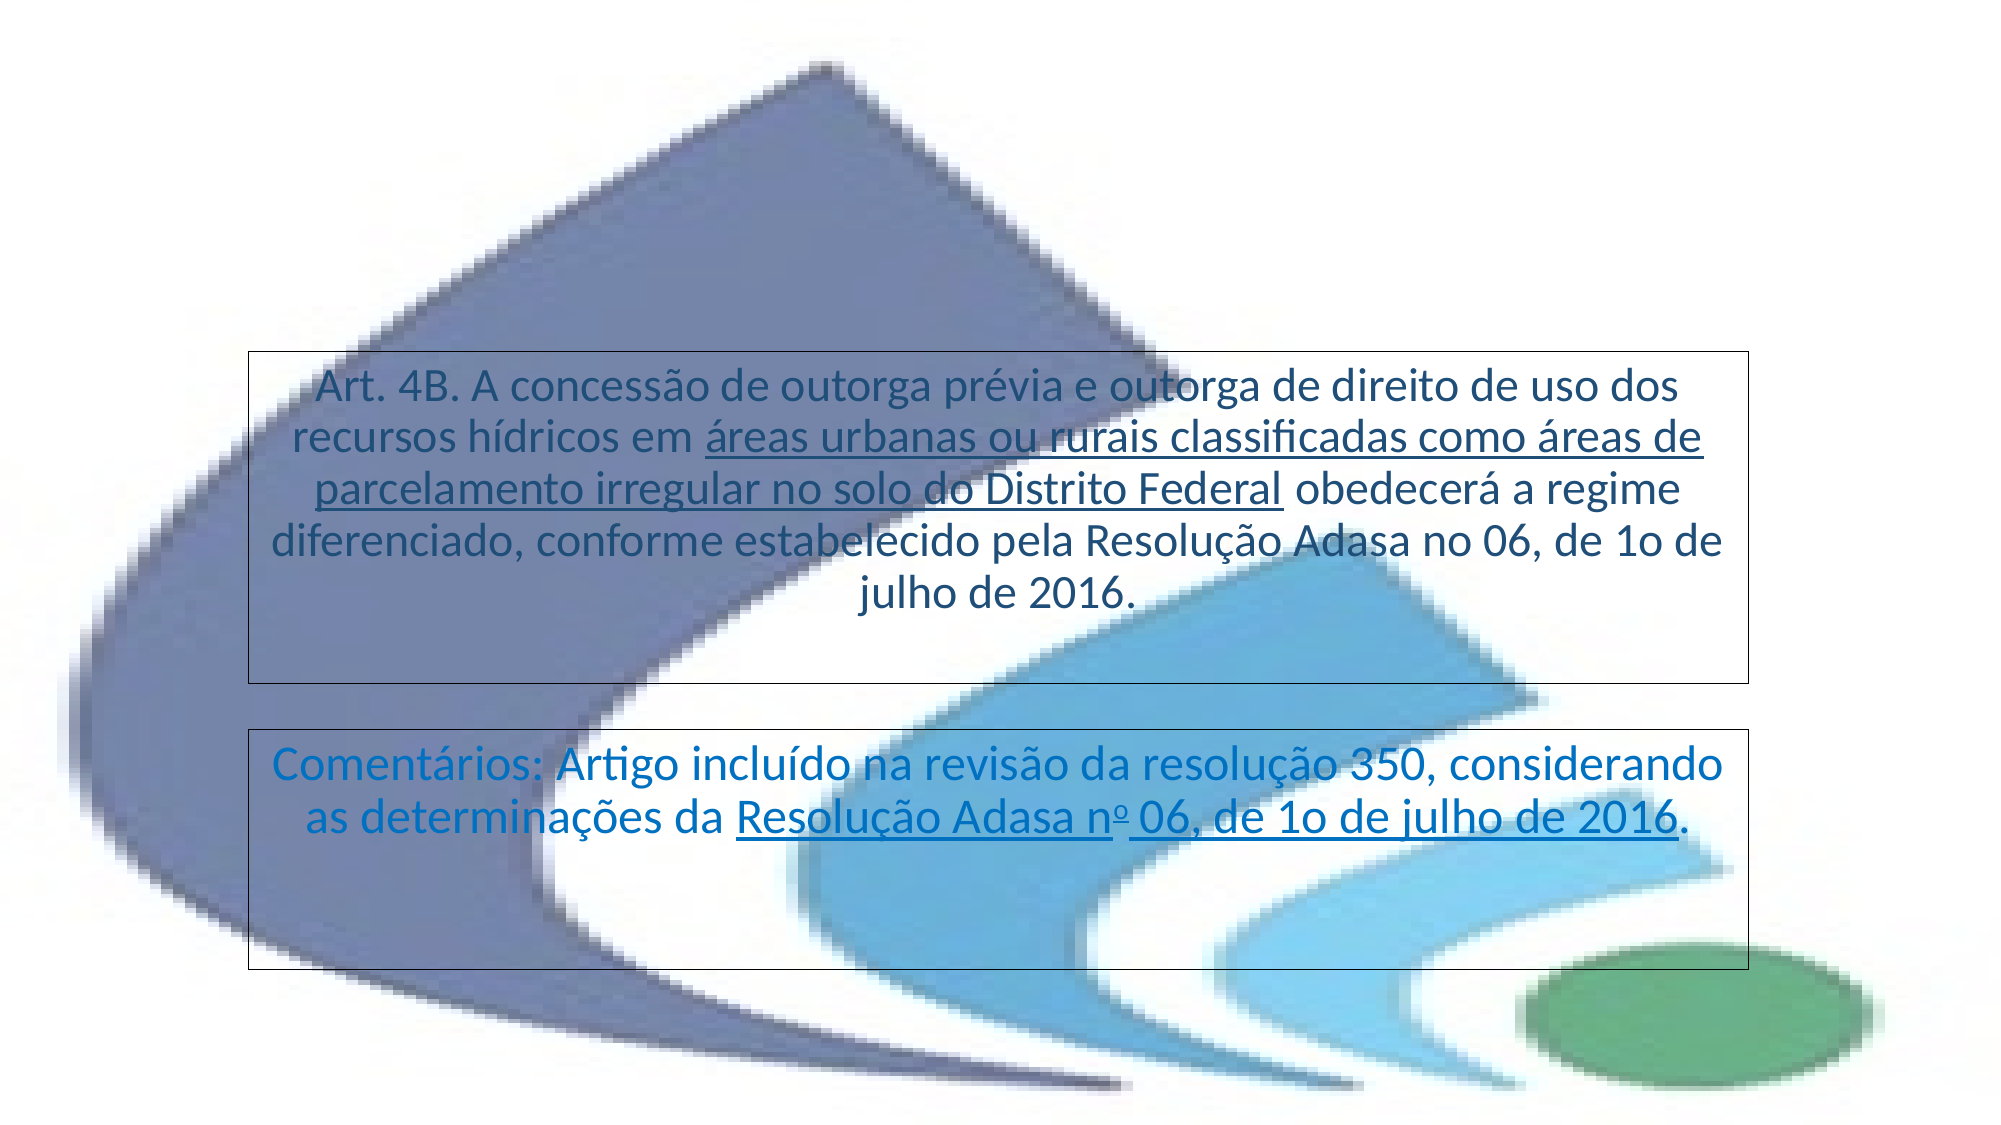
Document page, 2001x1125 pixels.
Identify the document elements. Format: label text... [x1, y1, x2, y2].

subtitle Comentários: Artigo incluído na revisão da resolução 350, considerando as determinações da Resolução Adasa no 06, de 1o de julho de 2016. [248, 729, 1749, 970]
title Art. 4B. A concessão de outorga prévia e outorga de direito de uso dos recursos hídricos em áreas urbanas ou rurais classificadas como áreas de parcelamento irregular no solo do Distrito Federal obedecerá a regime diferenciado, conforme estabelecido pela Resolução Adasa no 06, de 1o de julho de 2016. [248, 351, 1749, 684]
